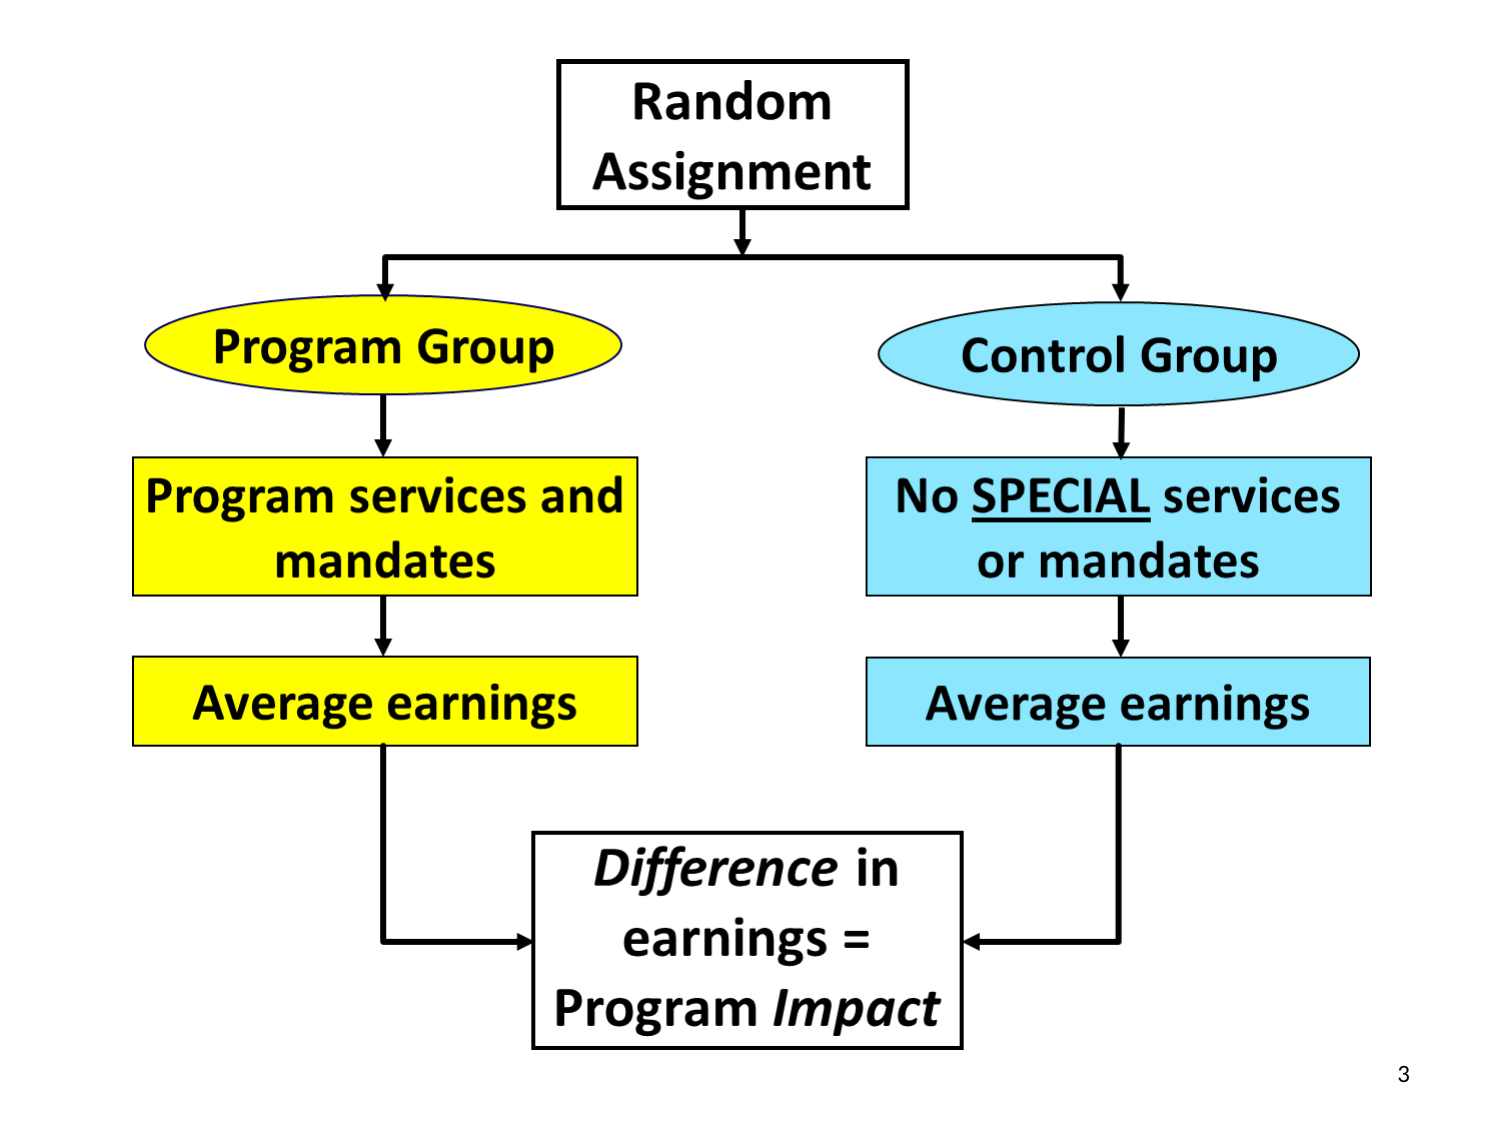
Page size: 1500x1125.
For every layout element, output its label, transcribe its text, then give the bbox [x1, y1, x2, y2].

slide_number 3 [1074, 1042, 1425, 1103]
picture [112, 48, 1388, 1078]
